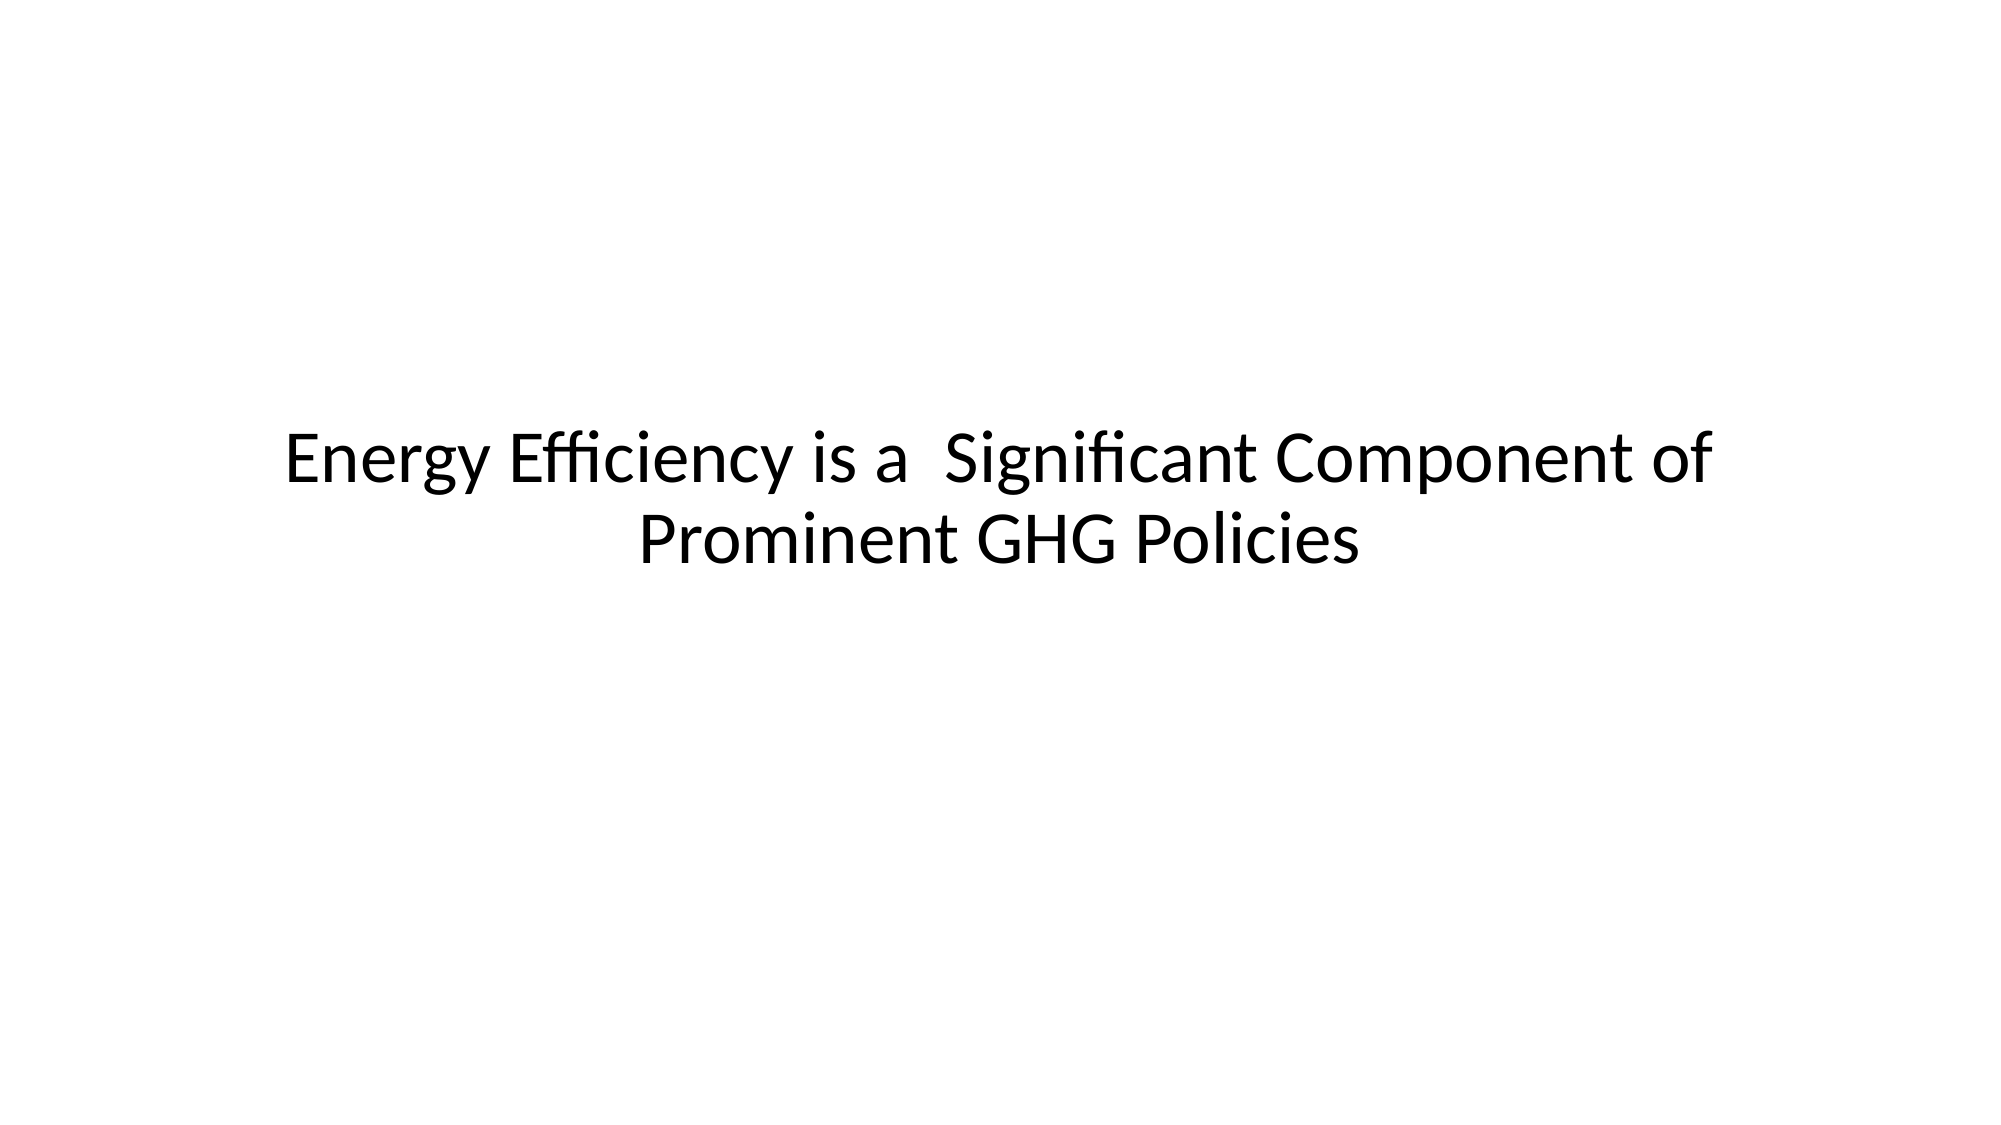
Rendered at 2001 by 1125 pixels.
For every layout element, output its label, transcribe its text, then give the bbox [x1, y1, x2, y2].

list Energy Efficiency is a Significant Component of Prominent GHG Policies [137, 299, 1863, 1014]
